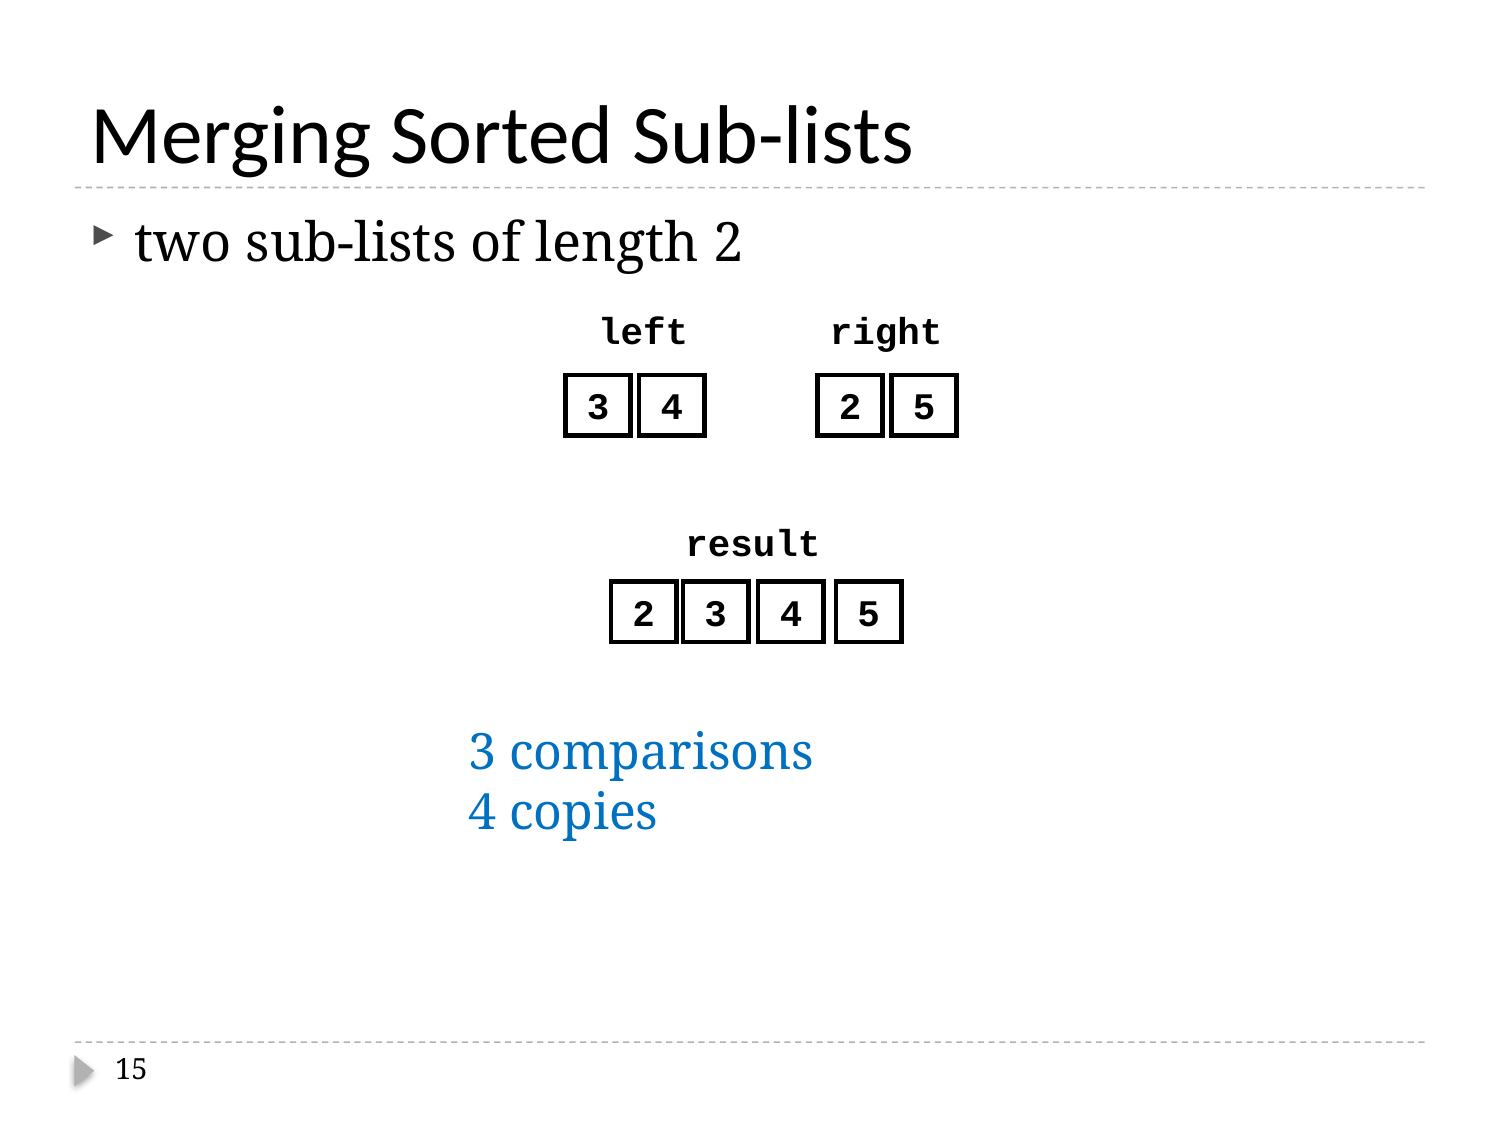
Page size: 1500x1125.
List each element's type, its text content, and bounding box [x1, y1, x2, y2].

text_box right [815, 299, 958, 360]
text_box 4 [639, 375, 705, 436]
text_box left [583, 299, 704, 360]
text_box 2 [817, 375, 883, 436]
title Merging Sorted Sub-lists [74, 24, 1426, 188]
text_box 5 [891, 375, 957, 436]
text_box 2 [611, 581, 677, 642]
text_box 5 [836, 581, 902, 642]
text_box result [670, 511, 836, 571]
list two sub-lists of length 2 [74, 199, 1426, 1011]
text_box 4 [758, 581, 824, 642]
slide_number 15 [100, 1042, 426, 1103]
text_box 3 comparisons 4 copies [453, 712, 830, 848]
text_box 3 [565, 375, 631, 436]
text_box 3 [682, 581, 749, 642]
